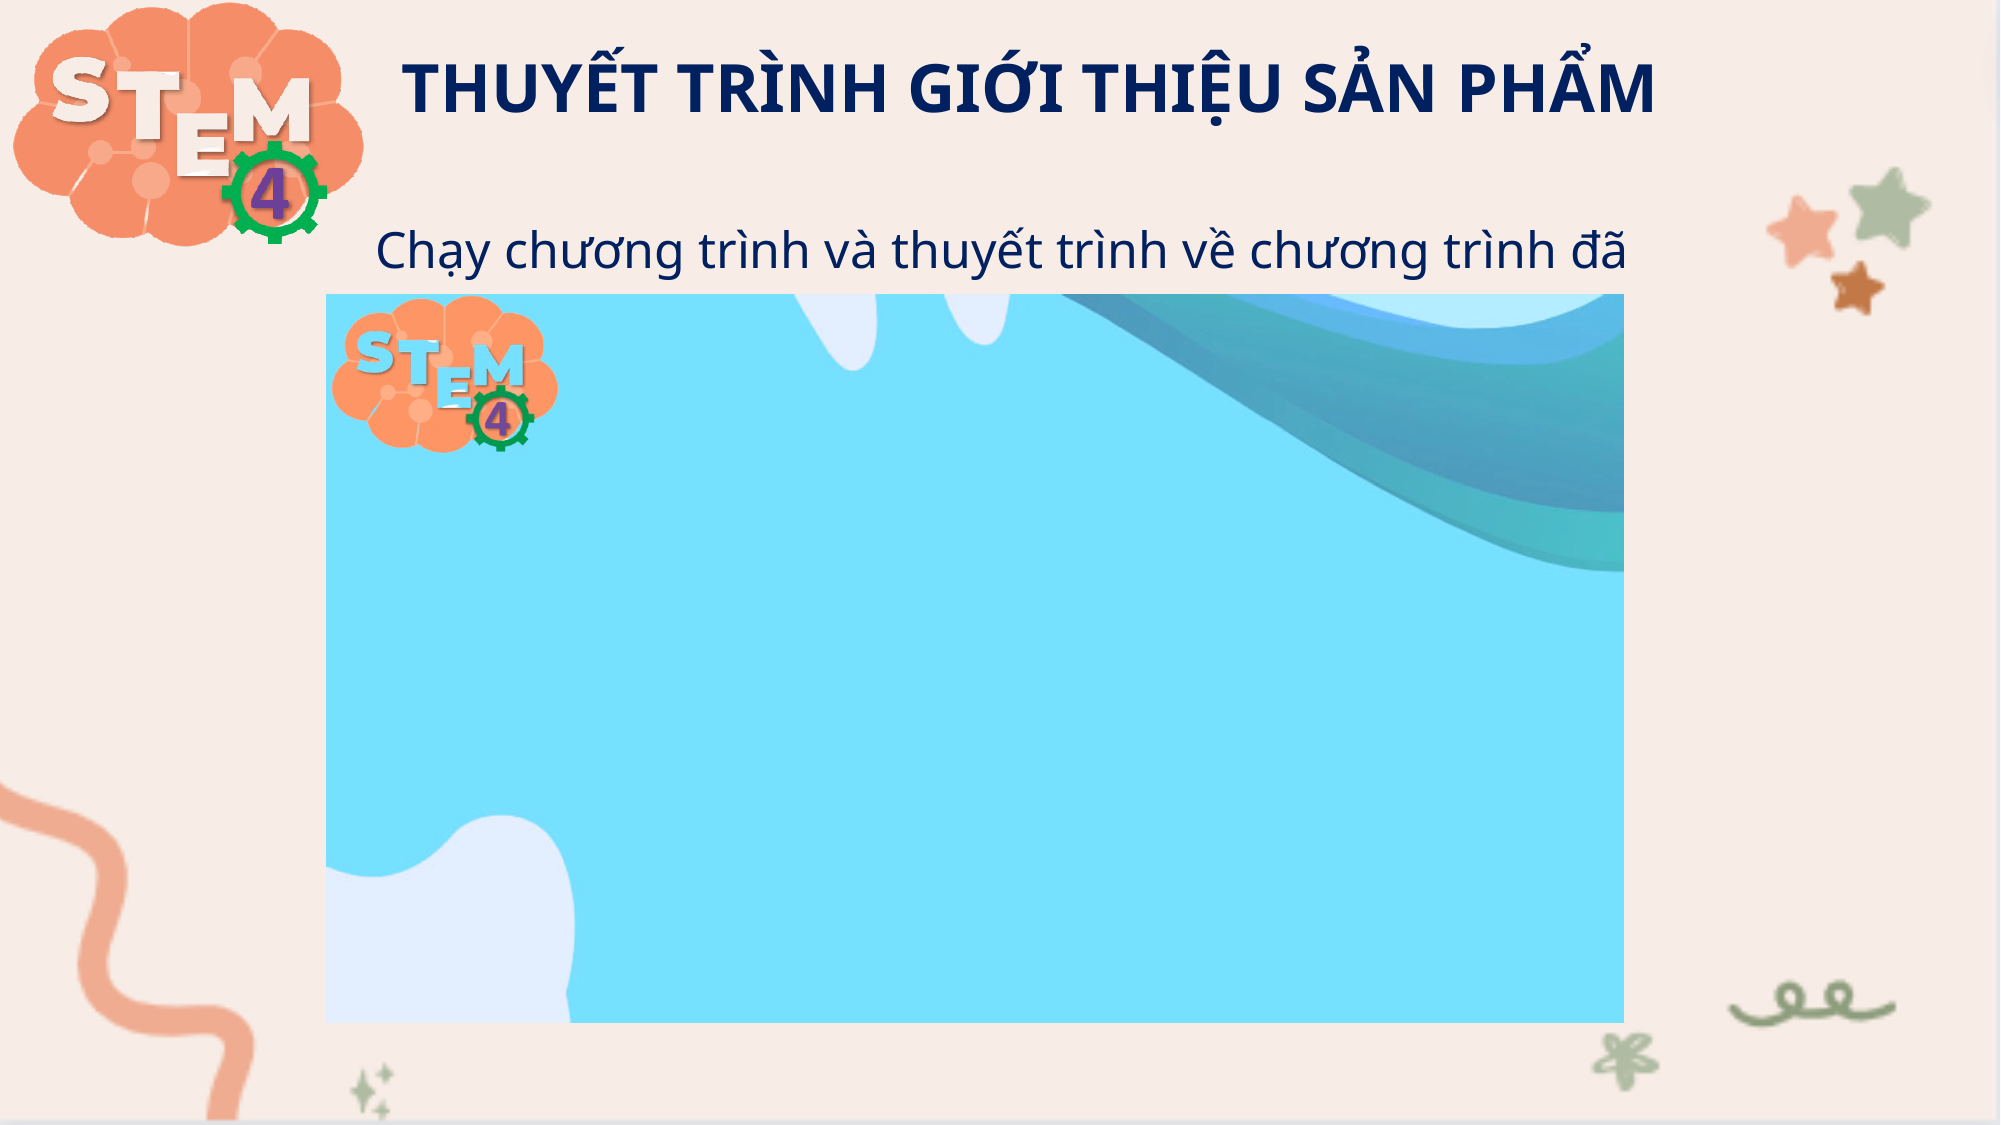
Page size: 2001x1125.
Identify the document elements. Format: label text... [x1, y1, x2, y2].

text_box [325, 293, 1624, 1024]
text_box Chạy chương trình và thuyết trình về chương trình đã tạo [346, 211, 1659, 347]
text_box THUYẾT TRÌNH GIỚI THIỆU SẢN PHẨM [375, 38, 1687, 134]
picture [0, 0, 2001, 1125]
